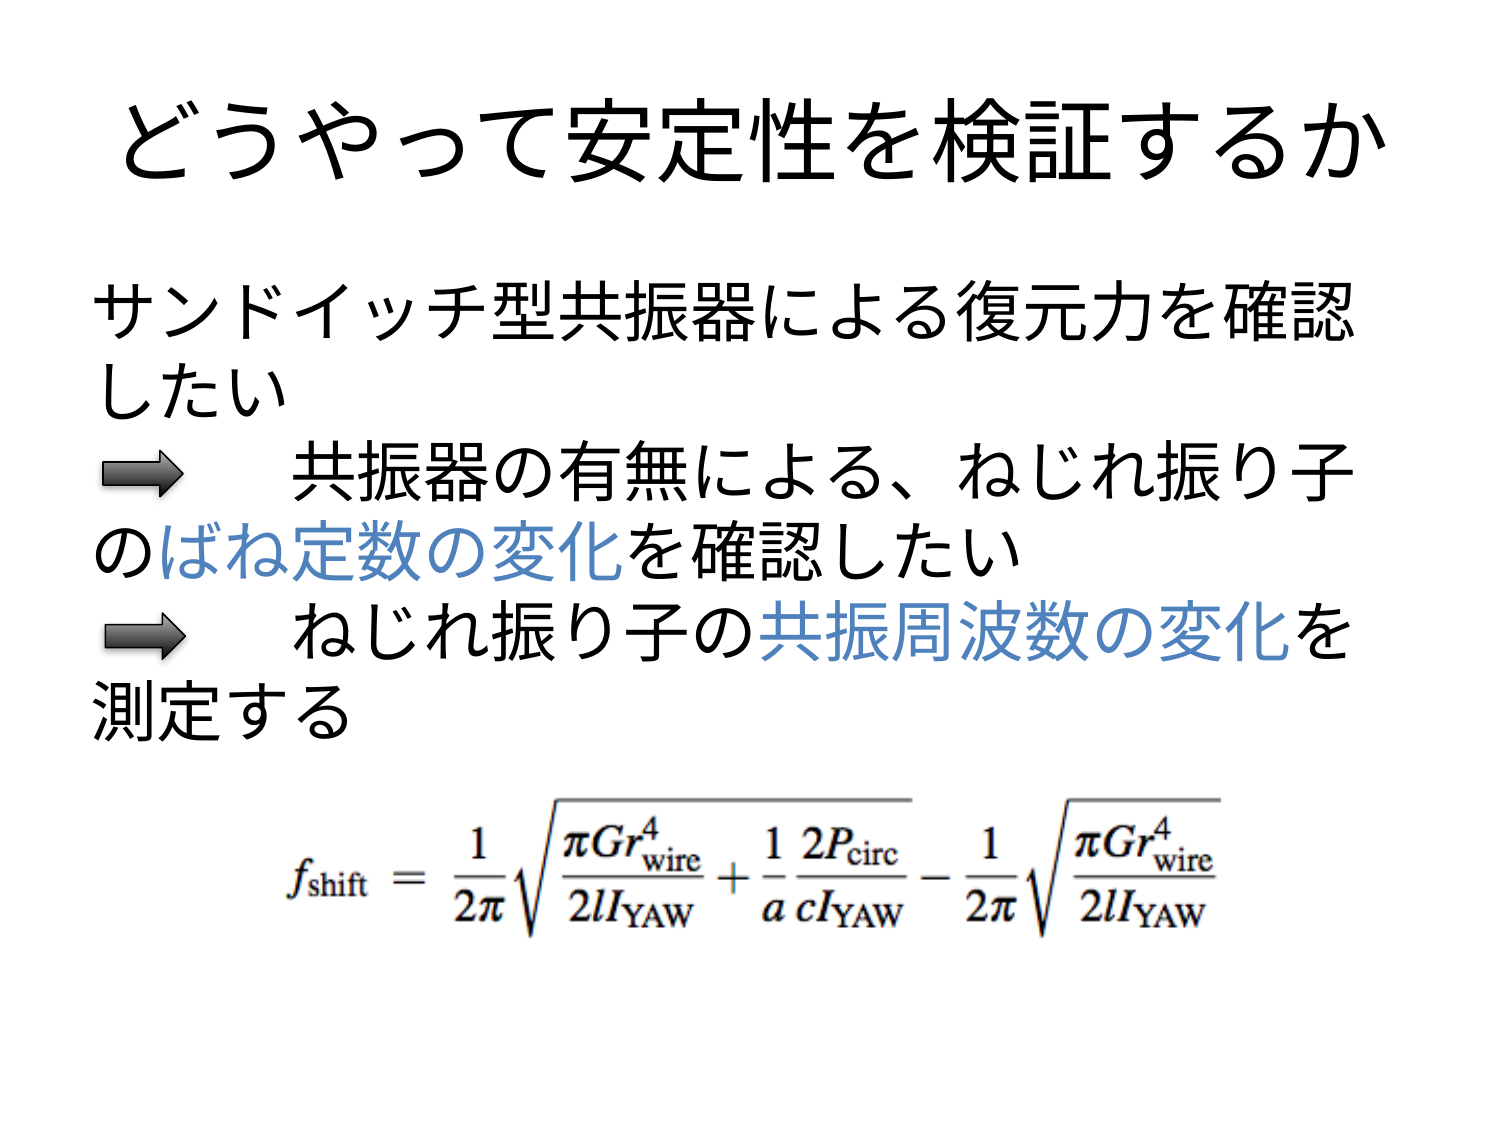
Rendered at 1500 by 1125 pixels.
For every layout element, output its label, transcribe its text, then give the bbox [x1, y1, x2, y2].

picture [270, 781, 1236, 956]
list サンドイッチ型共振器による復元力を確認したい 共振器の有無による、ねじれ振り子のばね定数の変化を確認したい ねじれ振り子の共振周波数の変化を測定する [75, 262, 1425, 1005]
title どうやって安定性を検証するか [75, 45, 1425, 233]
text_box [104, 612, 186, 661]
text_box [102, 449, 184, 498]
